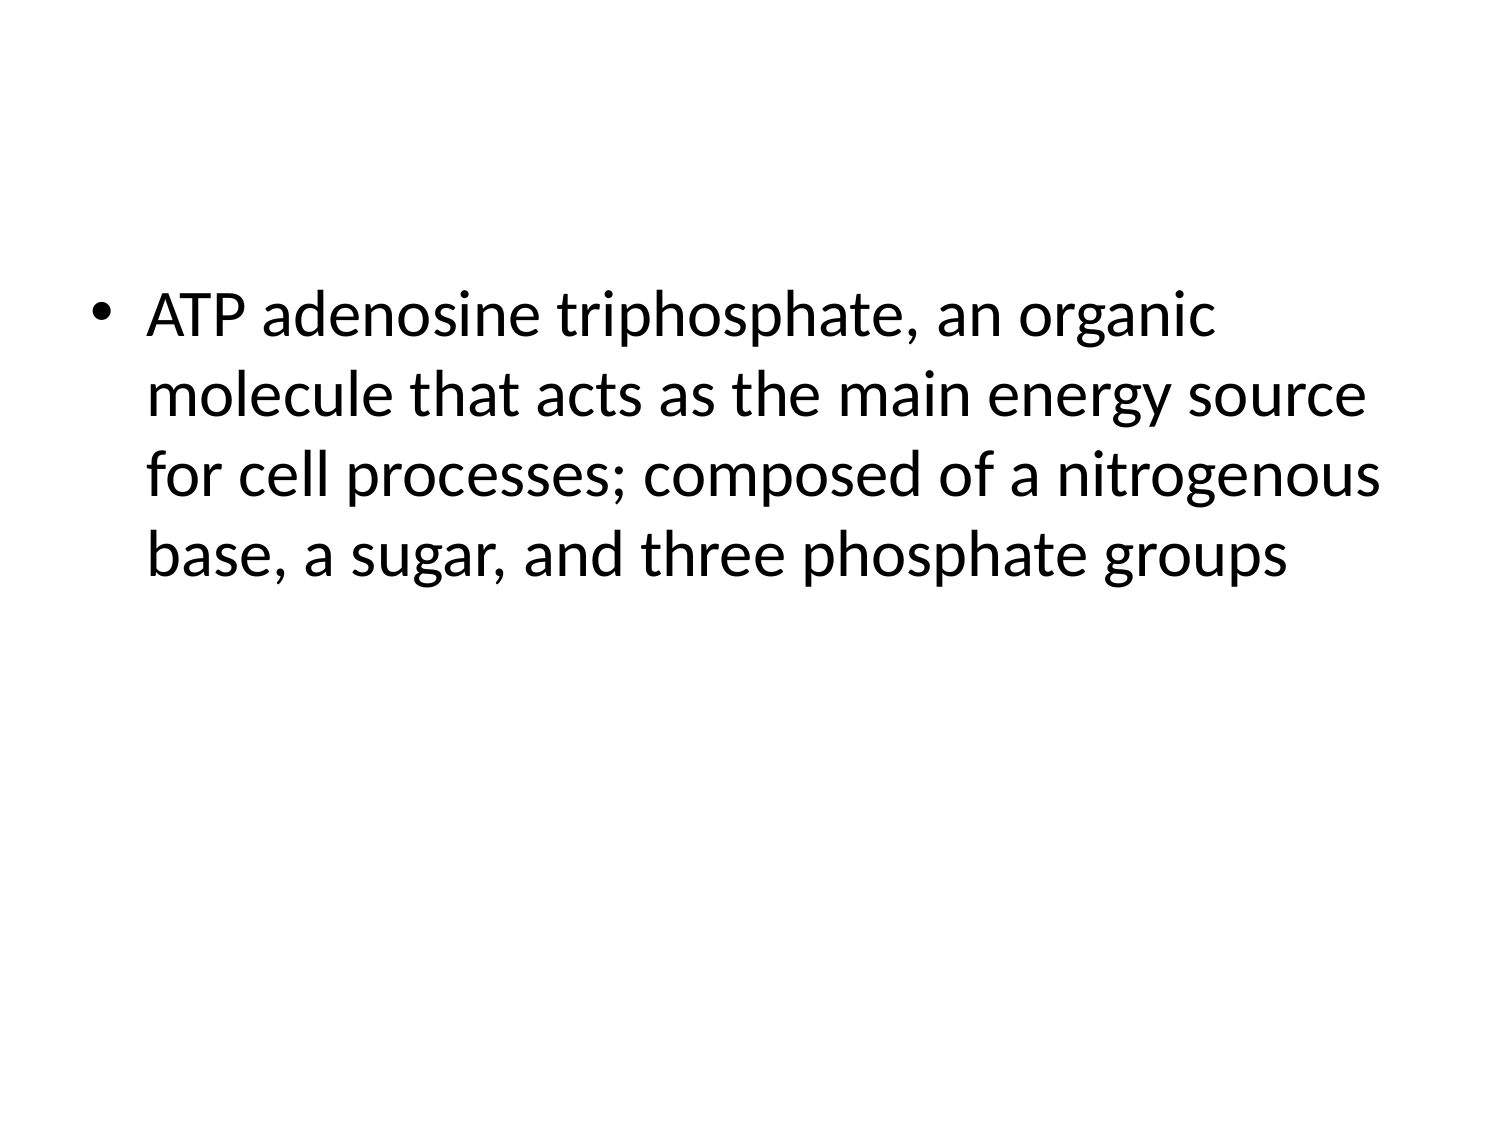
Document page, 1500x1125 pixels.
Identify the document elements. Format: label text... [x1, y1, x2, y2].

list ATP adenosine triphosphate, an organic molecule that acts as the main energy source for cell processes; composed of a nitrogenous base, a sugar, and three phosphate groups [75, 262, 1425, 1005]
